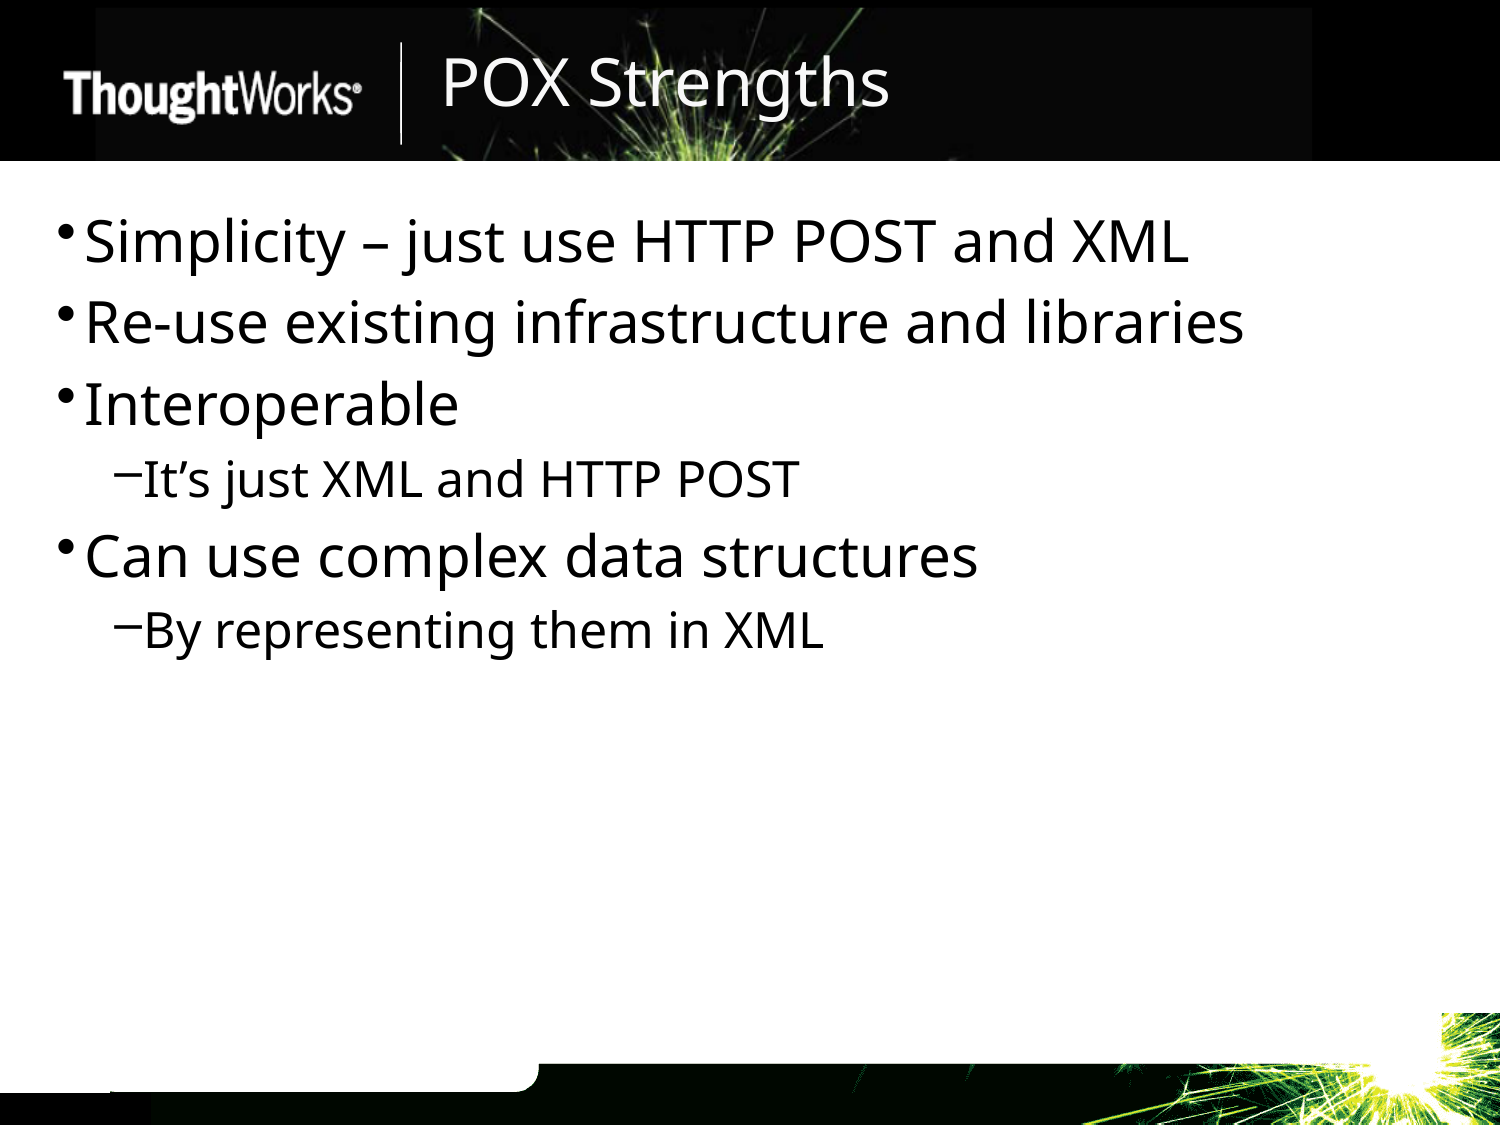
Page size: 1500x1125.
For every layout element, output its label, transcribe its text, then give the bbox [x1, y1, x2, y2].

picture [110, 1013, 1500, 1125]
picture [0, 0, 1382, 161]
title POX Strengths [424, 32, 1459, 150]
list Simplicity – just use HTTP POST and XML Re-use existing infrastructure and libraries Interoperable It’s just XML and HTTP POST Can use complex data structures By representing them in XML [41, 196, 1470, 940]
